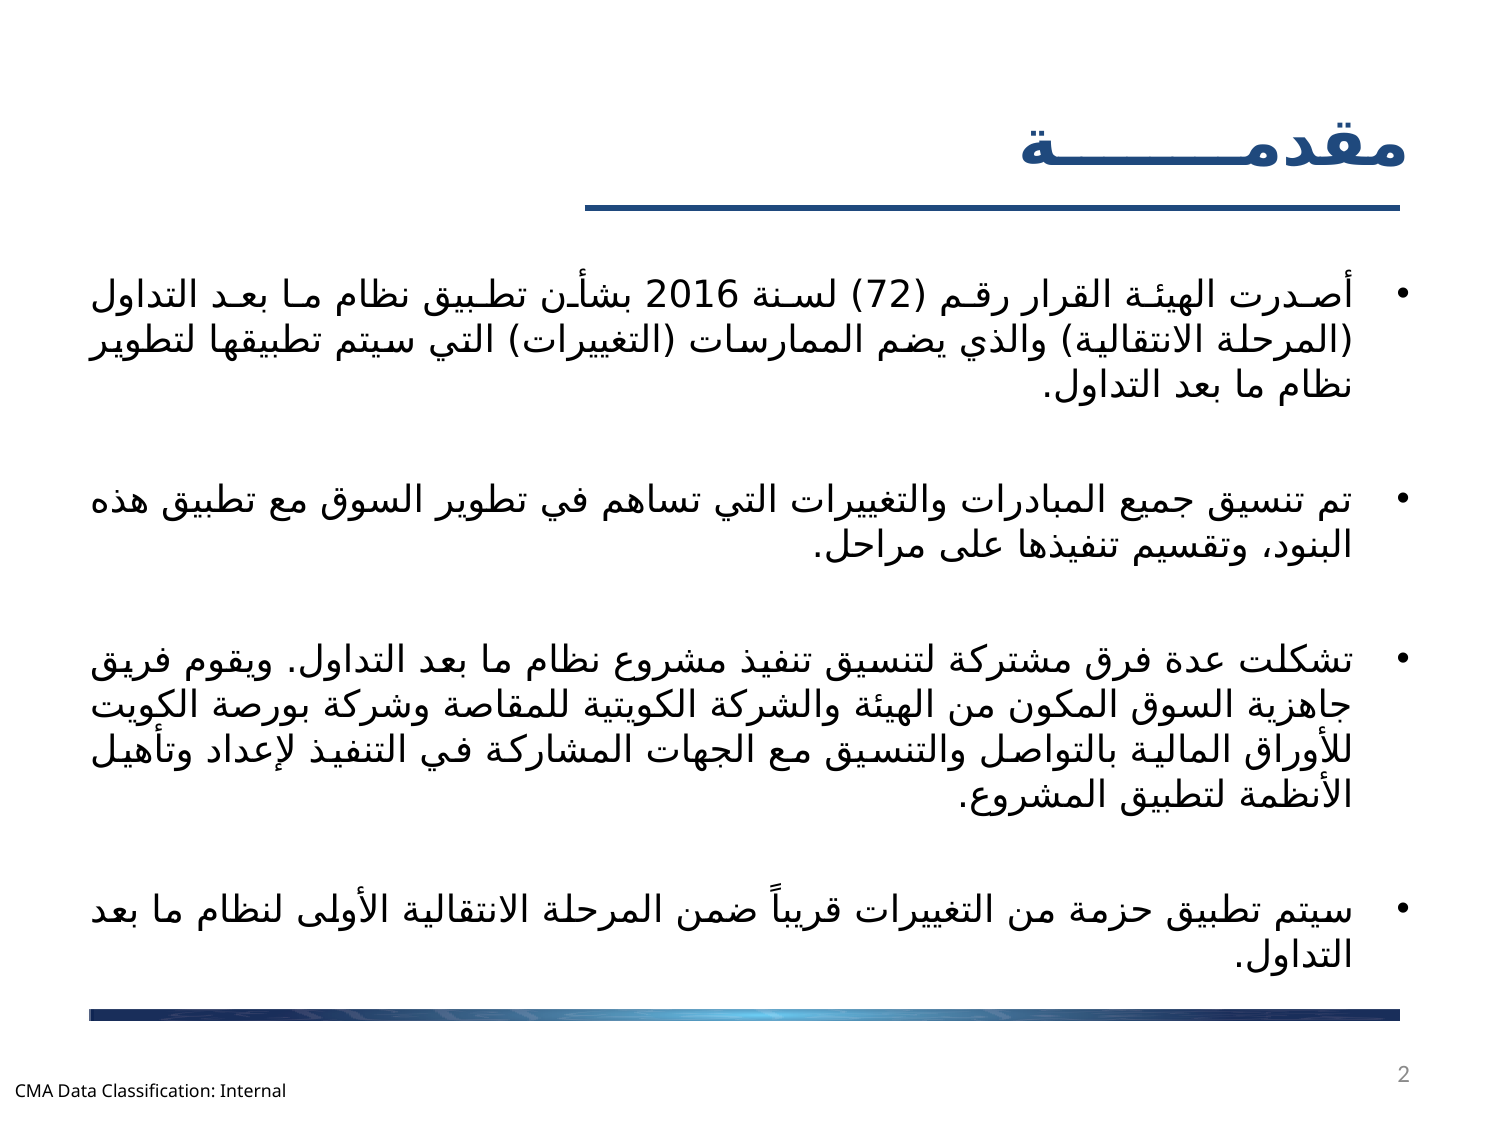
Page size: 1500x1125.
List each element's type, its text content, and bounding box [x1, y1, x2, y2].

list أصدرت الهيئة القرار رقم (72) لسنة 2016 بشأن تطبيق نظام ما بعد التداول (المرحلة الانتقالية) والذي يضم الممارسات (التغييرات) التي سيتم تطبيقها لتطوير نظام ما بعد التداول. تم تنسيق جميع المبادرات والتغييرات التي تساهم في تطوير السوق مع تطبيق هذه البنود، وتقسيم تنفيذها على مراحل. تشكلت عدة فرق مشتركة لتنسيق تنفيذ مشروع نظام ما بعد التداول. ويقوم فريق جاهزية السوق المكون من الهيئة والشركة الكويتية للمقاصة وشركة بورصة الكويت للأوراق المالية بالتواصل والتنسيق مع الجهات المشاركة في التنفيذ لإعداد وتأهيل الأنظمة لتطبيق المشروع. سيتم تطبيق حزمة من التغييرات قريباً ضمن المرحلة الانتقالية الأولى لنظام ما بعد التداول. [75, 262, 1425, 1005]
picture [87, 1009, 1401, 1021]
slide_number 2 [1074, 1042, 1425, 1103]
title مقدمــــــــة [460, 45, 1425, 233]
